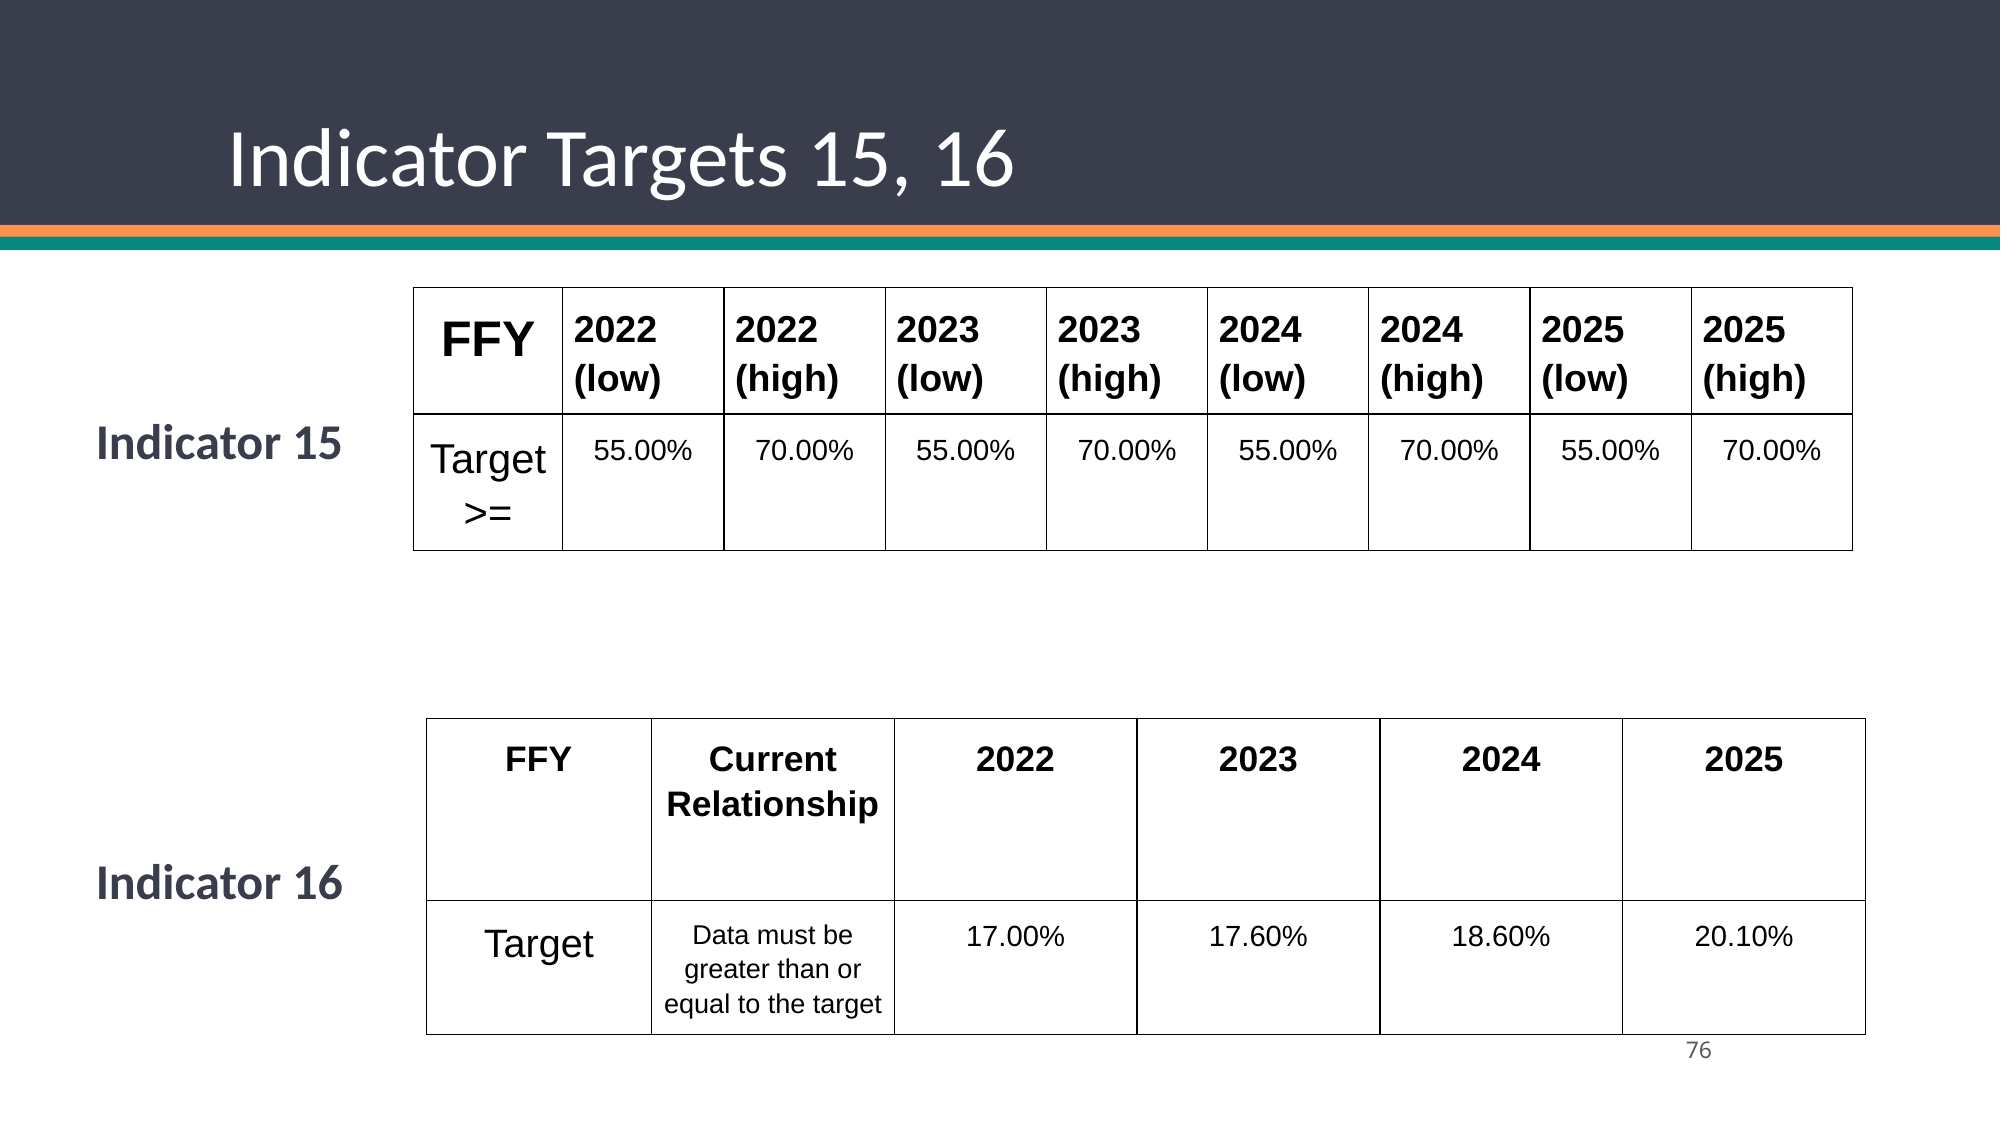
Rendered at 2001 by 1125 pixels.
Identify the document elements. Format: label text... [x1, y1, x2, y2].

table_header Current Relationship [652, 719, 894, 900]
title Indicator Targets 15, 16 [212, 41, 1788, 212]
table_cell 55.00% [886, 415, 1046, 550]
table_cell 70.00% [1369, 415, 1529, 550]
table_cell 55.00% [563, 415, 723, 550]
table_header 2025 (low) [1531, 288, 1691, 413]
table_header FFY [427, 719, 651, 900]
table_cell 20.10% [1623, 901, 1865, 1034]
table_header 2023 (high) [1047, 288, 1207, 413]
table_cell 55.00% [1531, 415, 1691, 550]
table_header 2023 (low) [886, 288, 1046, 413]
table_cell 17.00% [895, 901, 1136, 1034]
table_header FFY [414, 288, 562, 413]
table_header 2024 [1381, 719, 1622, 900]
text_box Indicator 16 [80, 834, 397, 1052]
table_header 2022 [895, 719, 1136, 900]
table_header 2025 (high) [1692, 288, 1852, 413]
table_cell 70.00% [725, 415, 885, 550]
table_header 2024 (low) [1208, 288, 1368, 413]
table_header 2024 (high) [1369, 288, 1529, 413]
table_cell Target [427, 901, 651, 1034]
table_cell 55.00% [1208, 415, 1368, 550]
table_cell 70.00% [1047, 415, 1207, 550]
table_header 2022 (low) [563, 288, 723, 413]
table_cell 18.60% [1381, 901, 1622, 1034]
table_cell Data must be greater than or equal to the target [652, 901, 894, 1034]
table_header 2023 [1138, 719, 1379, 900]
table_header 2022 (high) [725, 288, 885, 413]
table_header 2025 [1623, 719, 1865, 900]
table_cell 70.00% [1692, 415, 1852, 550]
table_cell Target >= [414, 415, 562, 550]
slide_number ‹#› [1502, 1035, 1728, 1075]
table_cell 17.60% [1138, 901, 1379, 1034]
text_box Indicator 15 [80, 394, 397, 612]
